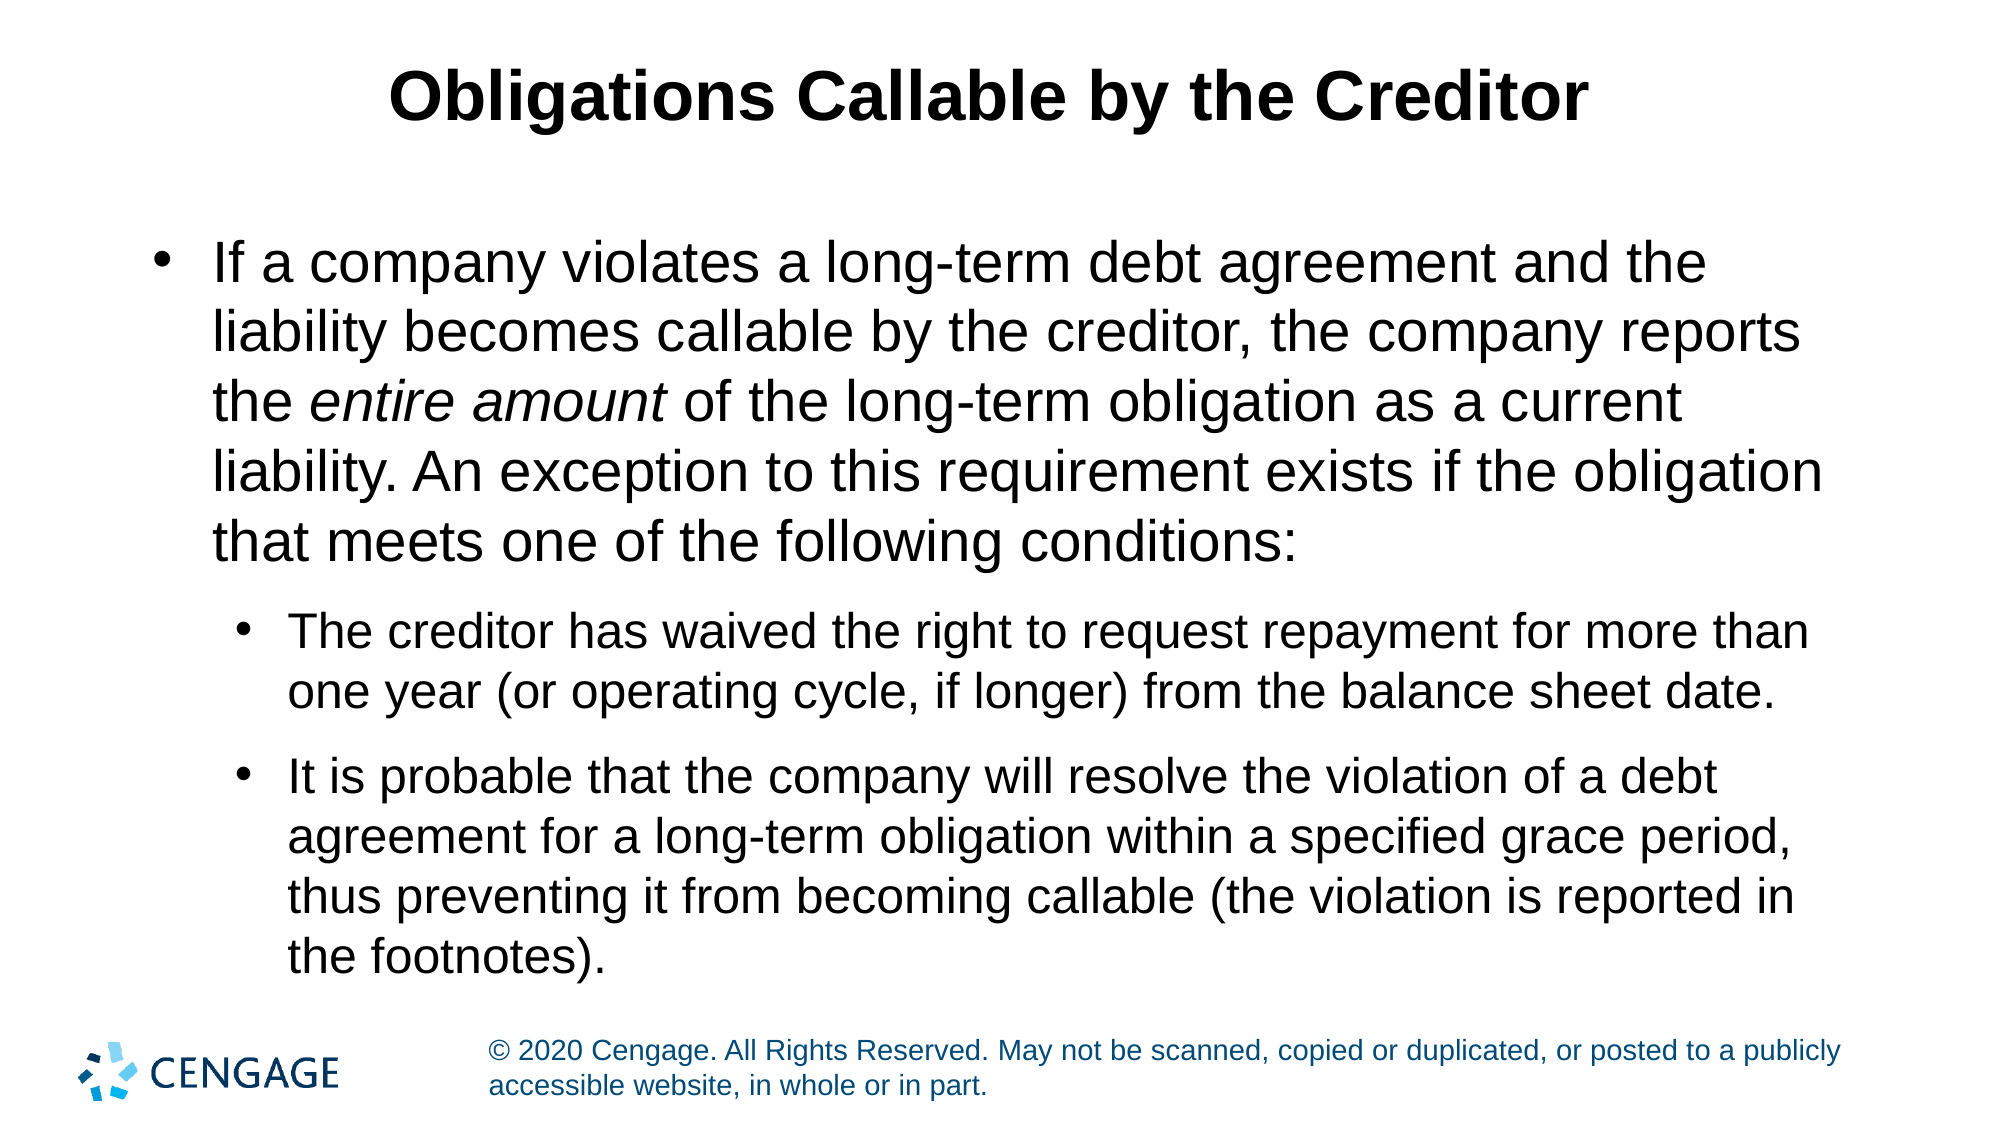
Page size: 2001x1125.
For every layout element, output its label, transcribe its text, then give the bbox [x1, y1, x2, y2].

list If a company violates a long-term debt agreement and the liability becomes callable by the creditor, the company reports the entire amount of the long-term obligation as a current liability. An exception to this requirement exists if the obligation that meets one of the following conditions: The creditor has waived the right to request repayment for more than one year (or operating cycle, if longer) from the balance sheet date. It is probable that the company will resolve the violation of a debt agreement for a long-term obligation within a specified grace period, thus preventing it from becoming callable (the violation is reported in the footnotes). [137, 216, 1863, 997]
picture [78, 1042, 338, 1101]
title Obligations Callable by the Creditor [137, 22, 1863, 173]
